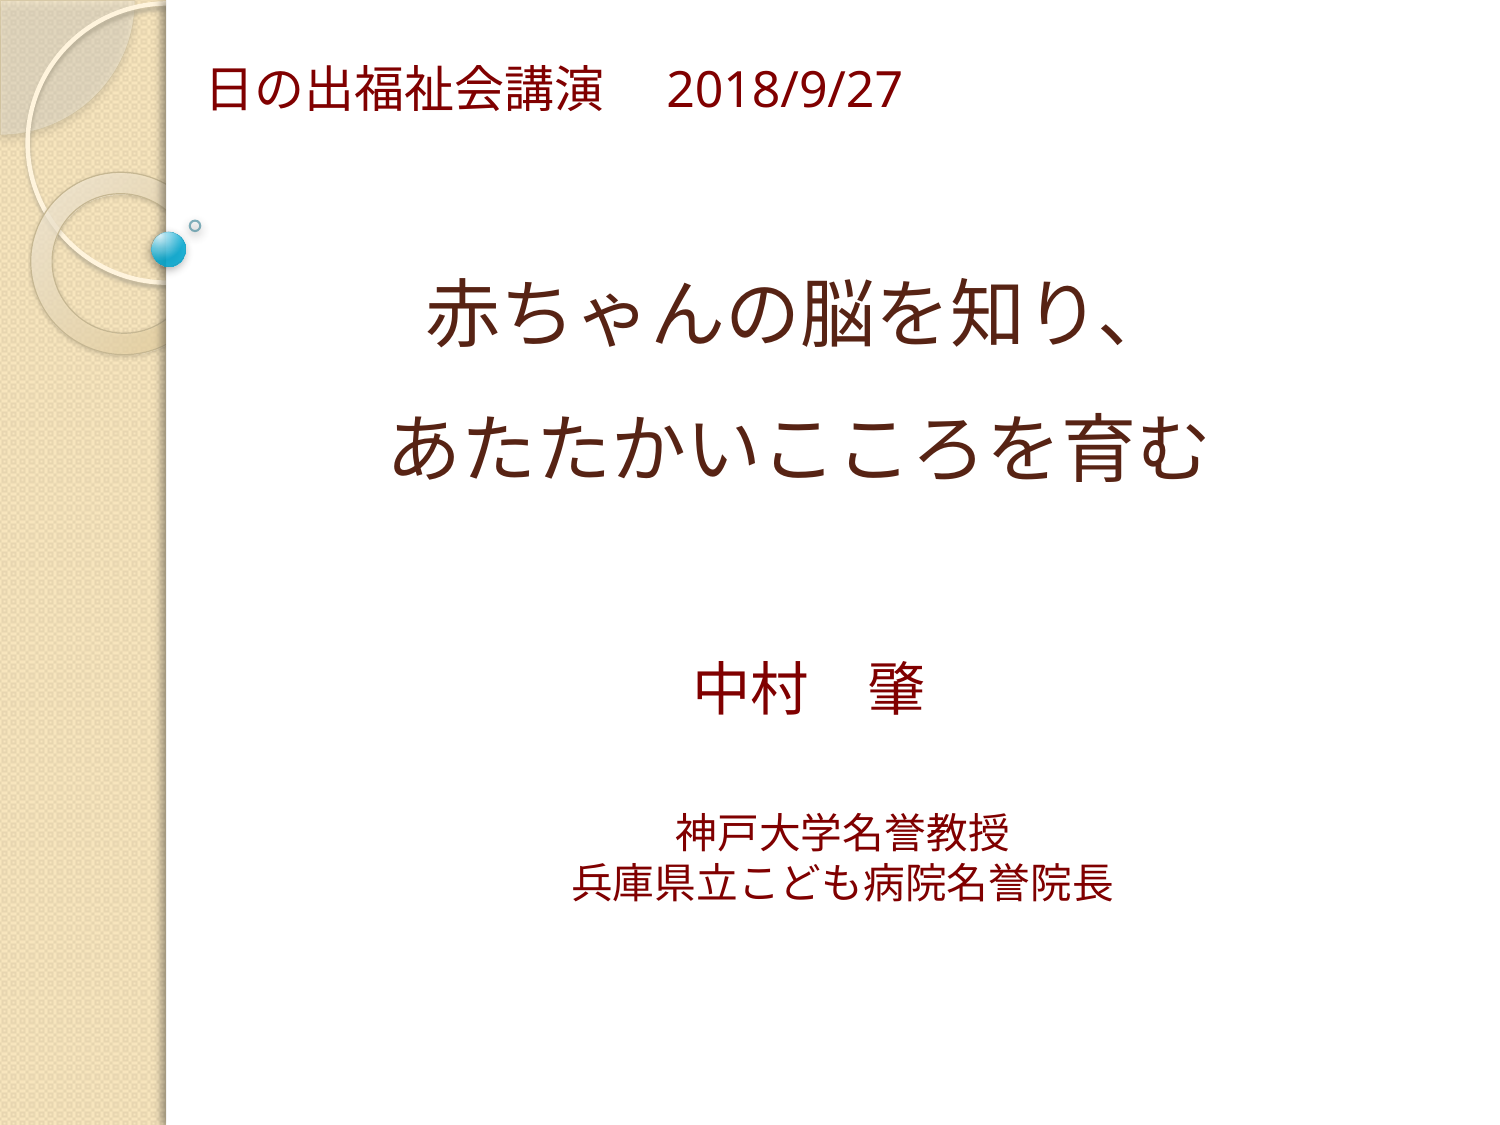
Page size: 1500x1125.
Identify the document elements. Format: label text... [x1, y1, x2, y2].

text_box 日の出福祉会講演 2018/9/27 [189, 50, 918, 126]
text_box 神戸大学名誉教授 兵庫県立こども病院名誉院長 [556, 799, 1129, 915]
text_box 中村 肇 [677, 644, 941, 729]
title 赤ちゃんの脳を知り、 あたたかいこころを育む [191, 208, 1407, 506]
